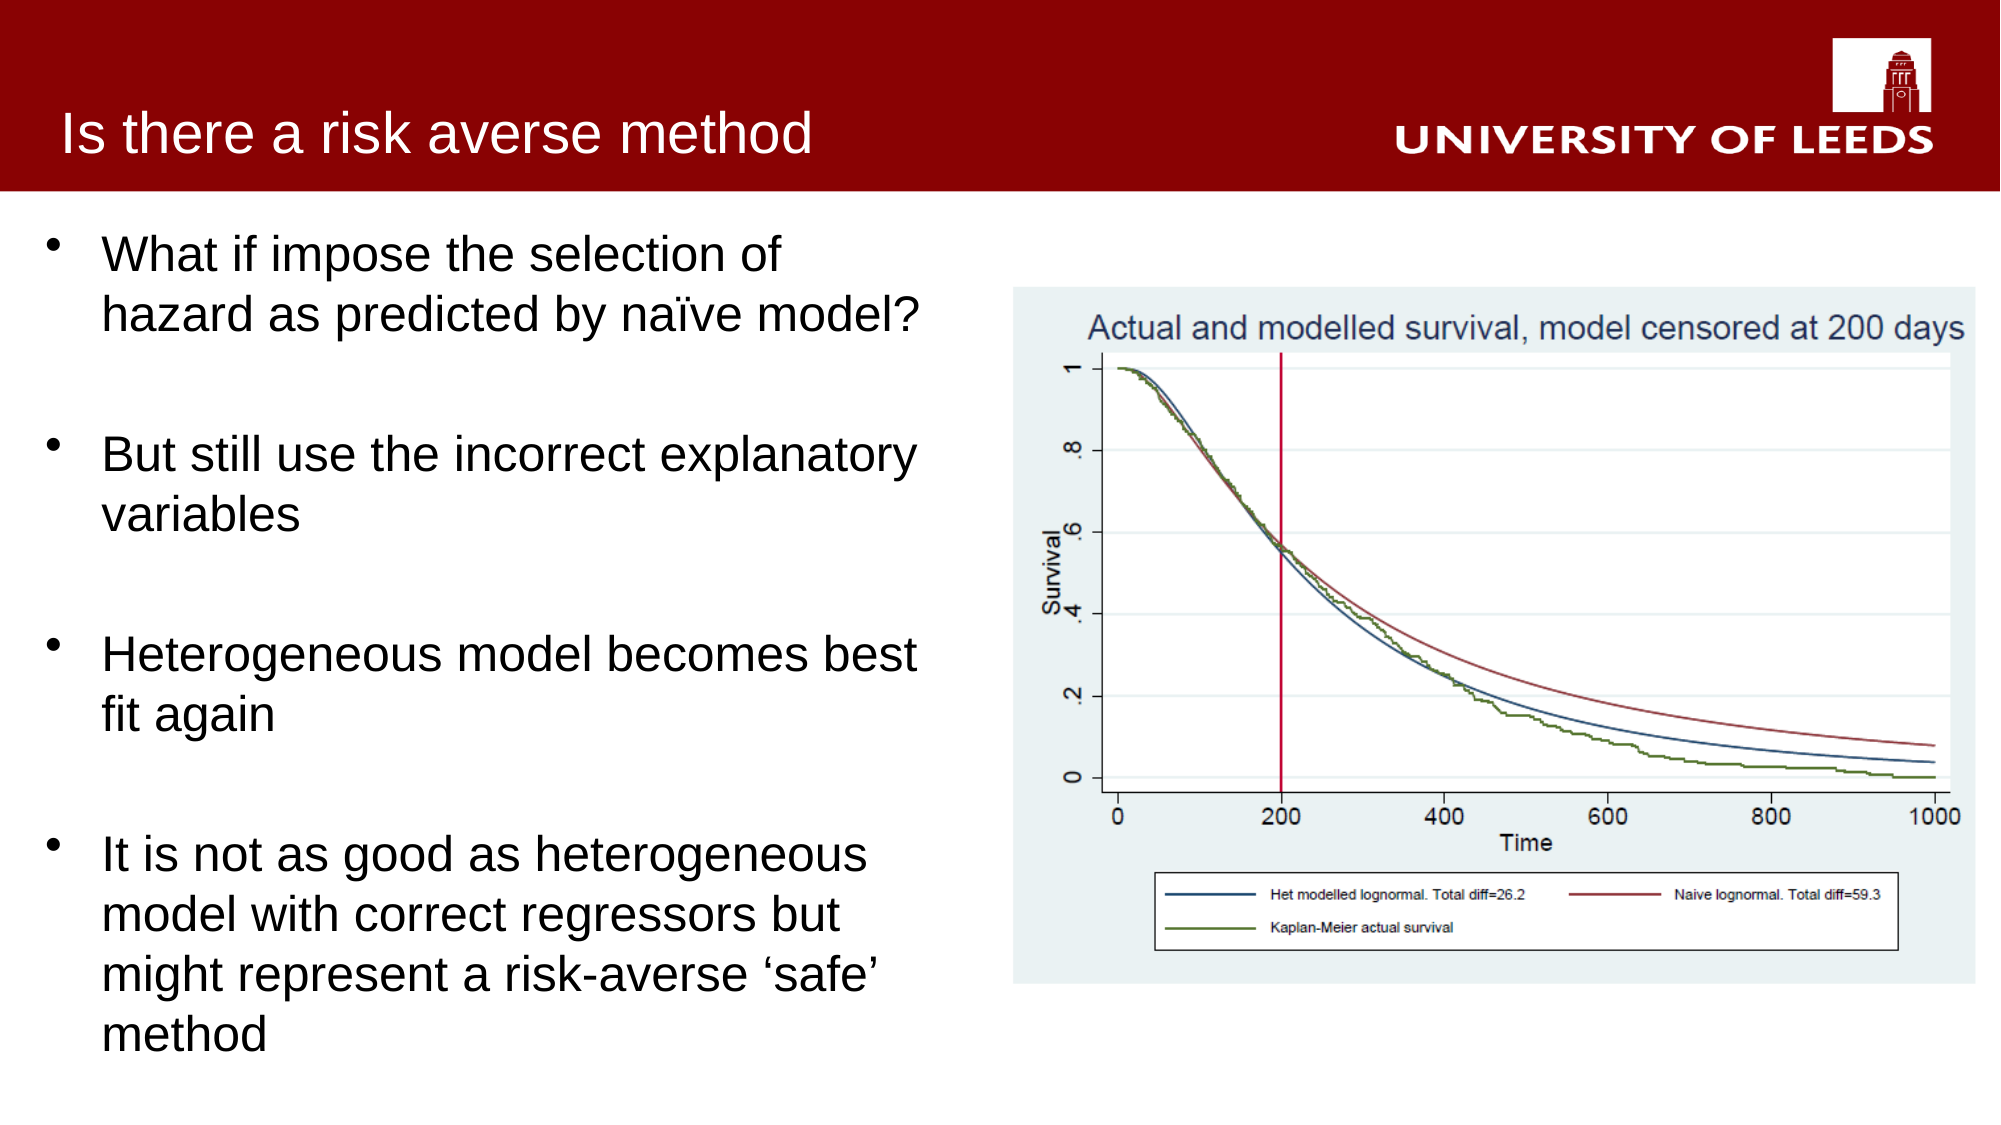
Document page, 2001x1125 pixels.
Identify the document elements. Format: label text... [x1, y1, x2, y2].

list What if impose the selection of hazard as predicted by naïve model? But still use the incorrect explanatory variables Heterogeneous model becomes best fit again It is not as good as heterogeneous model with correct regressors but might represent a risk-averse ‘safe’ method [29, 213, 952, 1053]
picture [1345, 0, 1983, 192]
title Is there a risk averse method [54, 16, 1347, 174]
picture [975, 266, 2000, 1000]
